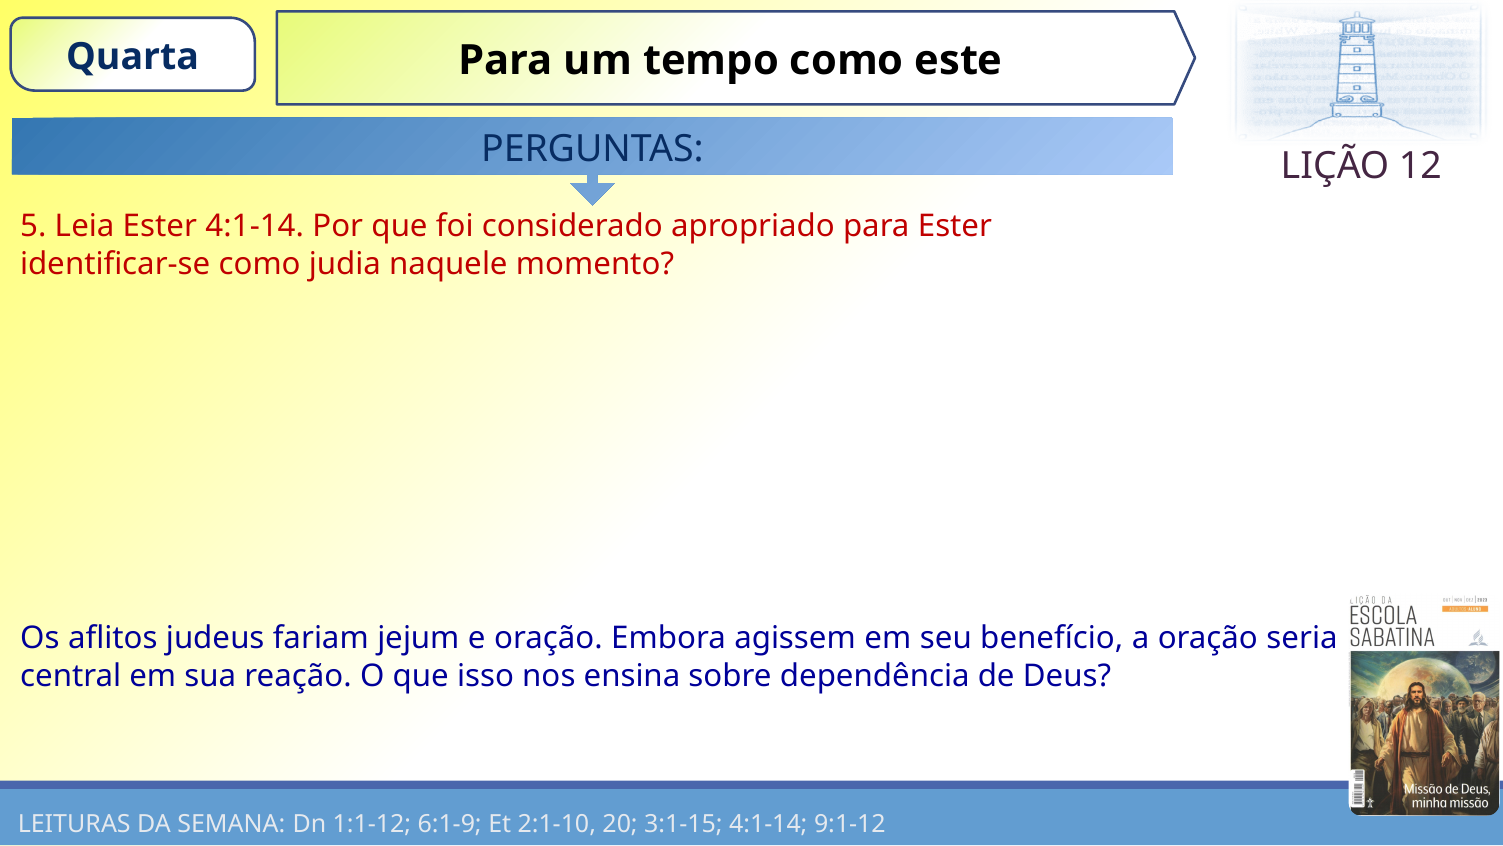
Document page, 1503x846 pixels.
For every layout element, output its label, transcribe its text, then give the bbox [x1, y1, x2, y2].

text_box 5. Leia Ester 4:1-14. Por que foi considerado apropriado para Ester identificar-se como judia naquele momento? Os aflitos judeus fariam jejum e oração. Embora agissem em seu benefício, a oração seria central em sua reação. O que isso nos ensina sobre dependência de Deus? [5, 198, 1355, 700]
picture [1225, 0, 1493, 148]
text_box LEITURAS DA SEMANA: Dn 1:1-12; 6:1-9; Et 2:1-10, 20; 3:1-15; 4:1-14; 9:1-12 [3, 799, 1421, 845]
text_box PERGUNTAS: [10, 116, 1174, 207]
text_box Quarta [9, 16, 257, 92]
picture [1348, 592, 1501, 817]
text_box LIÇÃO 12 [1265, 156, 1458, 194]
text_box Para um tempo como este [275, 10, 1197, 106]
